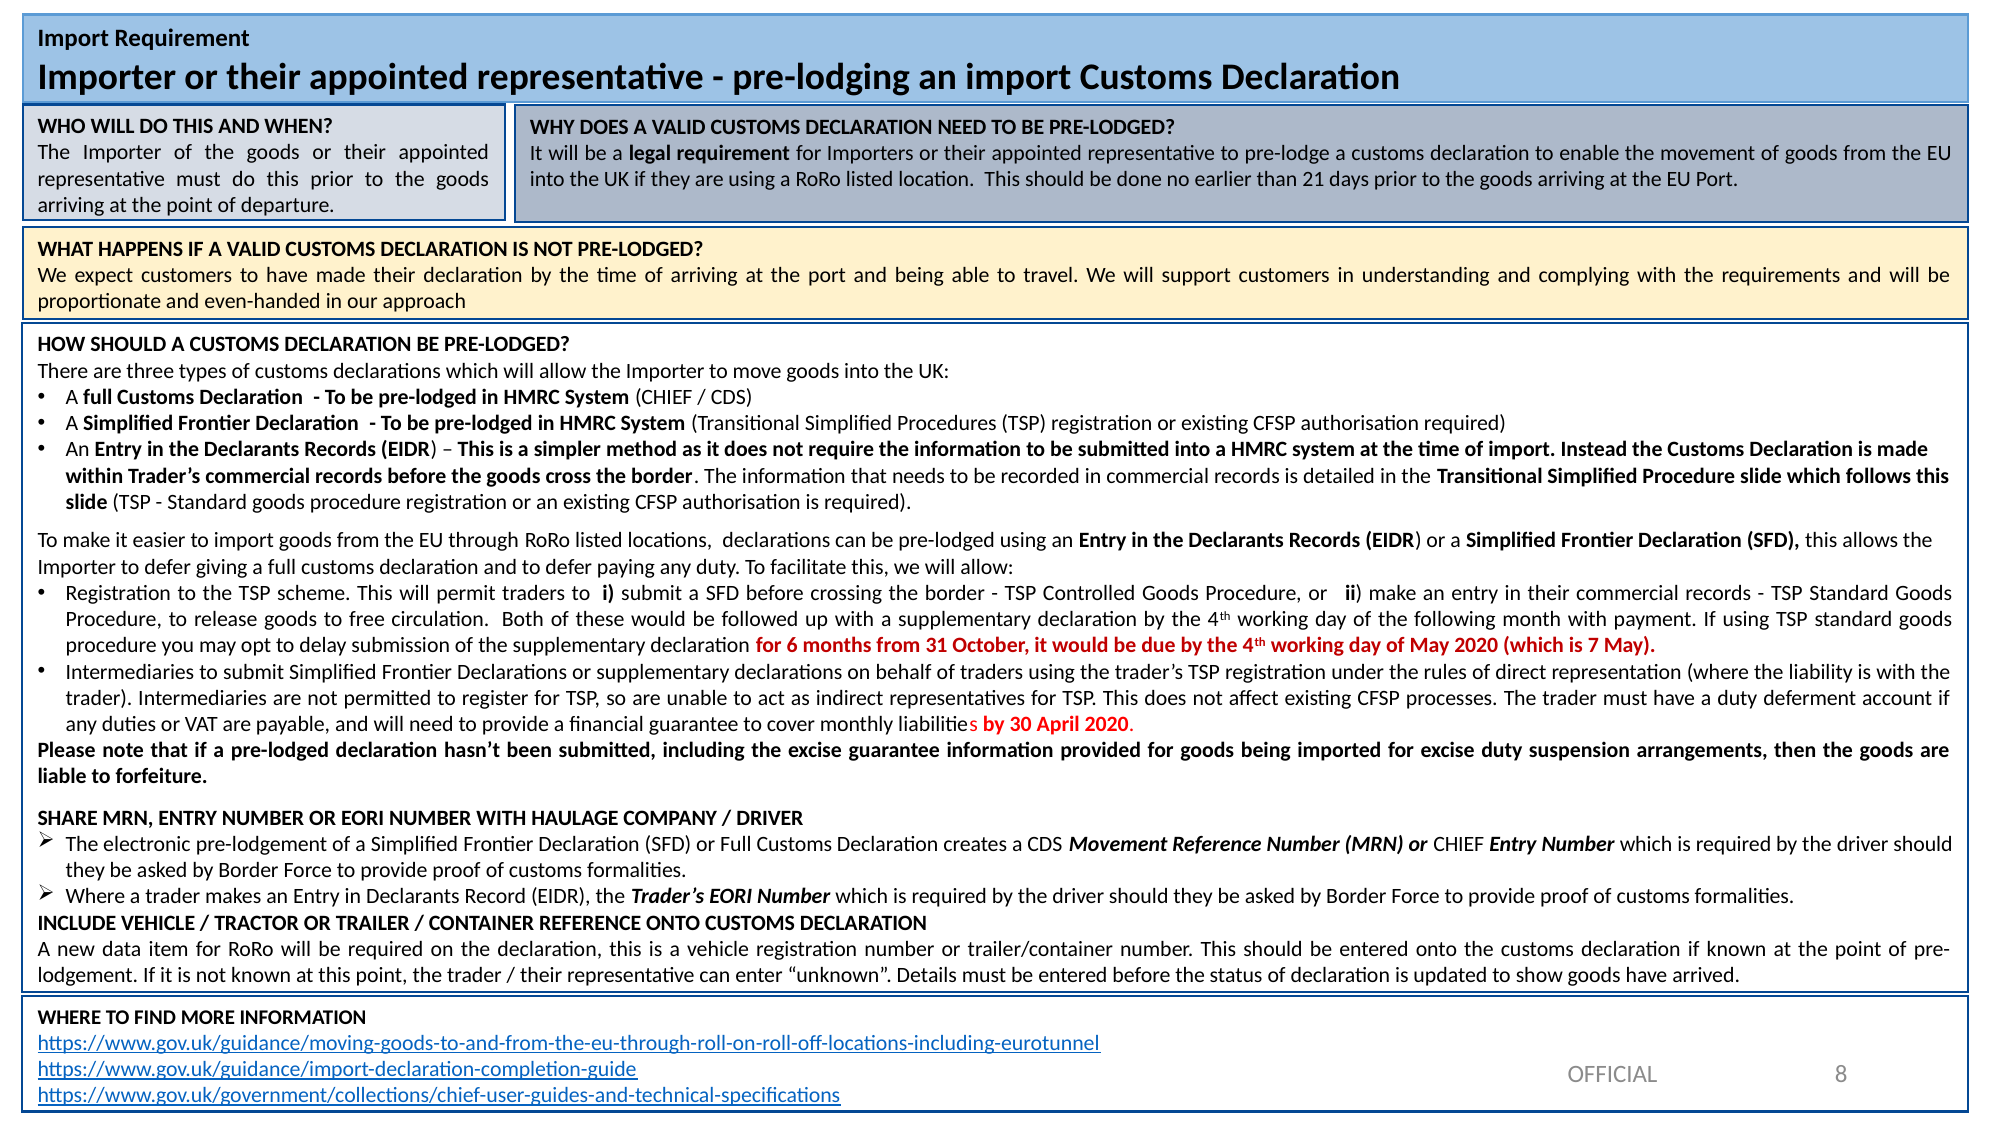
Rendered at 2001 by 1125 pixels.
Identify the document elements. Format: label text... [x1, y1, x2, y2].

text_box WHO WILL DO THIS AND WHEN? The Importer of the goods or their appointed representative must do this prior to the goods arriving at the point of departure. [22, 103, 506, 221]
text_box WHAT HAPPENS IF A VALID CUSTOMS DECLARATION IS NOT PRE-LODGED? We expect customers to have made their declaration by the time of arriving at the port and being able to travel. We will support customers in understanding and complying with the requirements and will be proportionate and even-handed in our approach [22, 226, 1969, 320]
text_box Import Requirement Importer or their appointed representative - pre-lodging an import Customs Declaration [22, 13, 1969, 103]
text_box WHY DOES A VALID CUSTOMS DECLARATION NEED TO BE PRE-LODGED? It will be a legal requirement for Importers or their appointed representative to pre-lodge a customs declaration to enable the movement of goods from the EU into the UK if they are using a RoRo listed location. This should be done no earlier than 21 days prior to the goods arriving at the EU Port. [514, 104, 1969, 223]
text_box HOW SHOULD A CUSTOMS DECLARATION BE PRE-LODGED? There are three types of customs declarations which will allow the Importer to move goods into the UK: A full Customs Declaration - To be pre-lodged in HMRC System (CHIEF / CDS) A Simplified Frontier Declaration - To be pre-lodged in HMRC System (Transitional Simplified Procedures (TSP) registration or existing CFSP authorisation required) An Entry in the Declarants Records (EIDR) – This is a simpler method as it does not require the information to be submitted into a HMRC system at the time of import. Instead the Customs Declaration is made within Trader’s commercial records before the goods cross the border. The information that needs to be recorded in commercial records is detailed in the Transitional Simplified Procedure slide which follows this slide (TSP - Standard goods procedure registration or an existing CFSP authorisation is required). To make it easier to import goods from the EU through RoRo listed locations, declarations can be pre-lodged using an Entry in the Declarants Records (EIDR) or a Simplified Frontier Declaration (SFD), this allows the Importer to defer giving a full customs declaration and to defer paying any duty. To facilitate this, we will allow: Registration to the TSP scheme. This will permit traders to i) submit a SFD before crossing the border - TSP Controlled Goods Procedure, or ii) make an entry in their commercial records - TSP Standard Goods Procedure, to release goods to free circulation. Both of these would be followed up with a supplementary declaration by the 4th working day of the following month with payment. If using TSP standard goods procedure you may opt to delay submission of the supplementary declaration for 6 months from 31 October, it would be due by the 4th working day of May 2020 (which is 7 May). Intermediaries to submit Simplified Frontier Declarations or supplementary declarations on behalf of traders using the trader’s TSP registration under the rules of direct representation (where the liability is with the trader). Intermediaries are not permitted to register for TSP, so are unable to act as indirect representatives for TSP. This does not affect existing CFSP processes. The trader must have a duty deferment account if any duties or VAT are payable, and will need to provide a financial guarantee to cover monthly liabilities by 30 April 2020. Please note that if a pre-lodged declaration hasn’t been submitted, including the excise guarantee information provided for goods being imported for excise duty suspension arrangements, then the goods are liable to forfeiture. SHARE MRN, ENTRY NUMBER OR EORI NUMBER WITH HAULAGE COMPANY / DRIVER The electronic pre-lodgement of a Simplified Frontier Declaration (SFD) or Full Customs Declaration creates a CDS Movement Reference Number (MRN) or CHIEF Entry Number which is required by the driver should they be asked by Border Force to provide proof of customs formalities. Where a trader makes an Entry in Declarants Record (EIDR), the Trader’s EORI Number which is required by the driver should they be asked by Border Force to provide proof of customs formalities. INCLUDE VEHICLE / TRACTOR OR TRAILER / CONTAINER REFERENCE ONTO CUSTOMS DECLARATION A new data item for RoRo will be required on the declaration, this is a vehicle registration number or trailer/container number. This should be entered onto the customs declaration if known at the point of pre-lodgement. If it is not known at this point, the trader / their representative can enter “unknown”. Details must be entered before the status of declaration is updated to show goods have arrived. [21, 322, 1969, 993]
text_box WHERE TO FIND MORE INFORMATION https://www.gov.uk/guidance/moving-goods-to-and-from-the-eu-through-roll-on-roll-off-locations-including-eurotunnel https://www.gov.uk/guidance/import-declaration-completion-guide https://www.gov.uk/government/collections/chief-user-guides-and-technical-specifications [21, 995, 1969, 1113]
footer OFFICIAL [1278, 1042, 1954, 1103]
